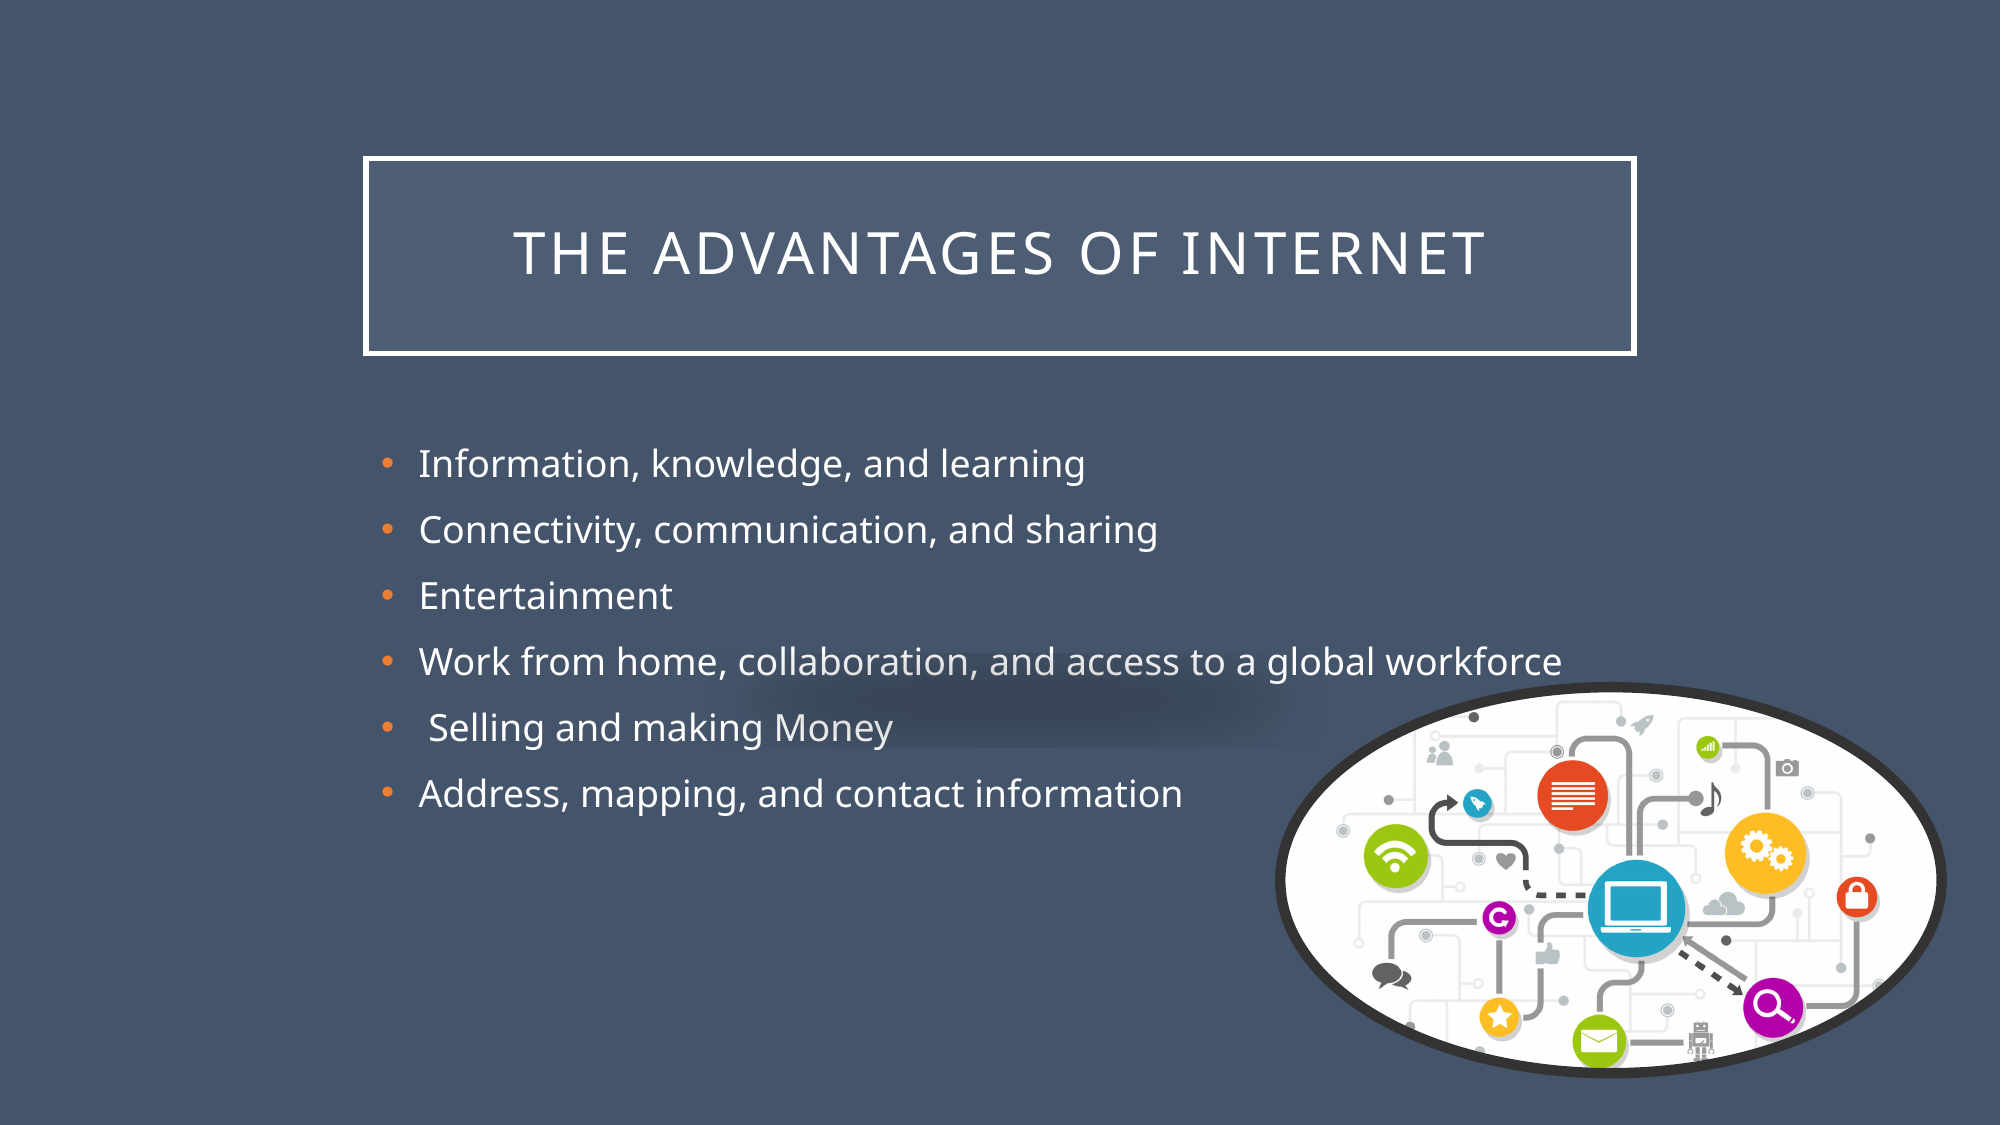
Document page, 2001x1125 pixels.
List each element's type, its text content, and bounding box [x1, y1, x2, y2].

title The Advantages of Internet [363, 156, 1637, 356]
picture [1280, 687, 1942, 1074]
list Information, knowledge, and learning Connectivity, communication, and sharing Entertainment Work from home, collaboration, and access to a global workforce Selling and making Money Address, mapping, and contact information [366, 432, 1634, 942]
